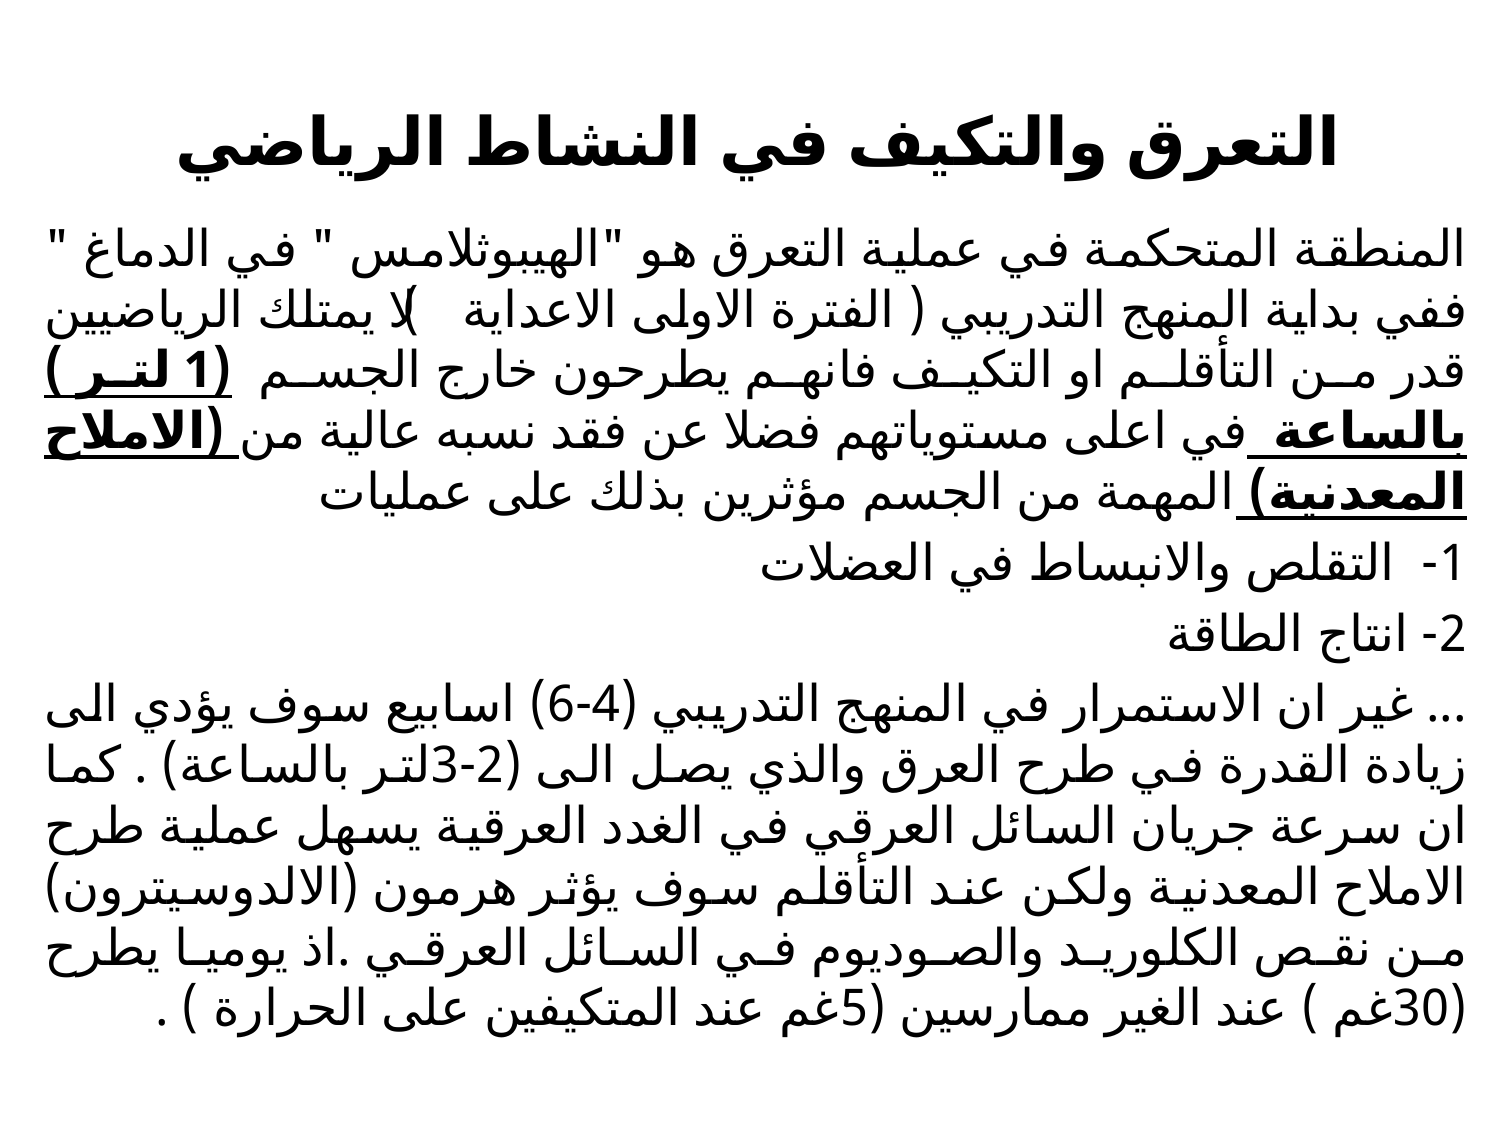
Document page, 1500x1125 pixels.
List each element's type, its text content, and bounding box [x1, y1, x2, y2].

title التعرق والتكيف في النشاط الرياضي [75, 45, 1425, 208]
list المنطقة المتحكمة في عملية التعرق هو "الهيبوثلامس " في الدماغ " ففي بداية المنهج التدريبي ( الفترة الاولى الاعداية ) لا يمتلك الرياضيين قدر من التأقلم او التكيف فانهم يطرحون خارج الجسم (1 لتر ) بالساعة في اعلى مستوياتهم فضلا عن فقد نسبه عالية من (الاملاح المعدنية) المهمة من الجسم مؤثرين بذلك على عمليات 1- التقلص والانبساط في العضلات 2- انتاج الطاقة ... غير ان الاستمرار في المنهج التدريبي (4-6) اسابيع سوف يؤدي الى زيادة القدرة في طرح العرق والذي يصل الى (2-3لتر بالساعة) . كما ان سرعة جريان السائل العرقي في الغدد العرقية يسهل عملية طرح الاملاح المعدنية ولكن عند التأقلم سوف يؤثر هرمون (الالدوسيترون) من نقص الكلوريد والصوديوم في السائل العرقي .اذ يوميا يطرح (30غم ) عند الغير ممارسين (5غم عند المتكيفين على الحرارة ) . [29, 208, 1483, 1094]
